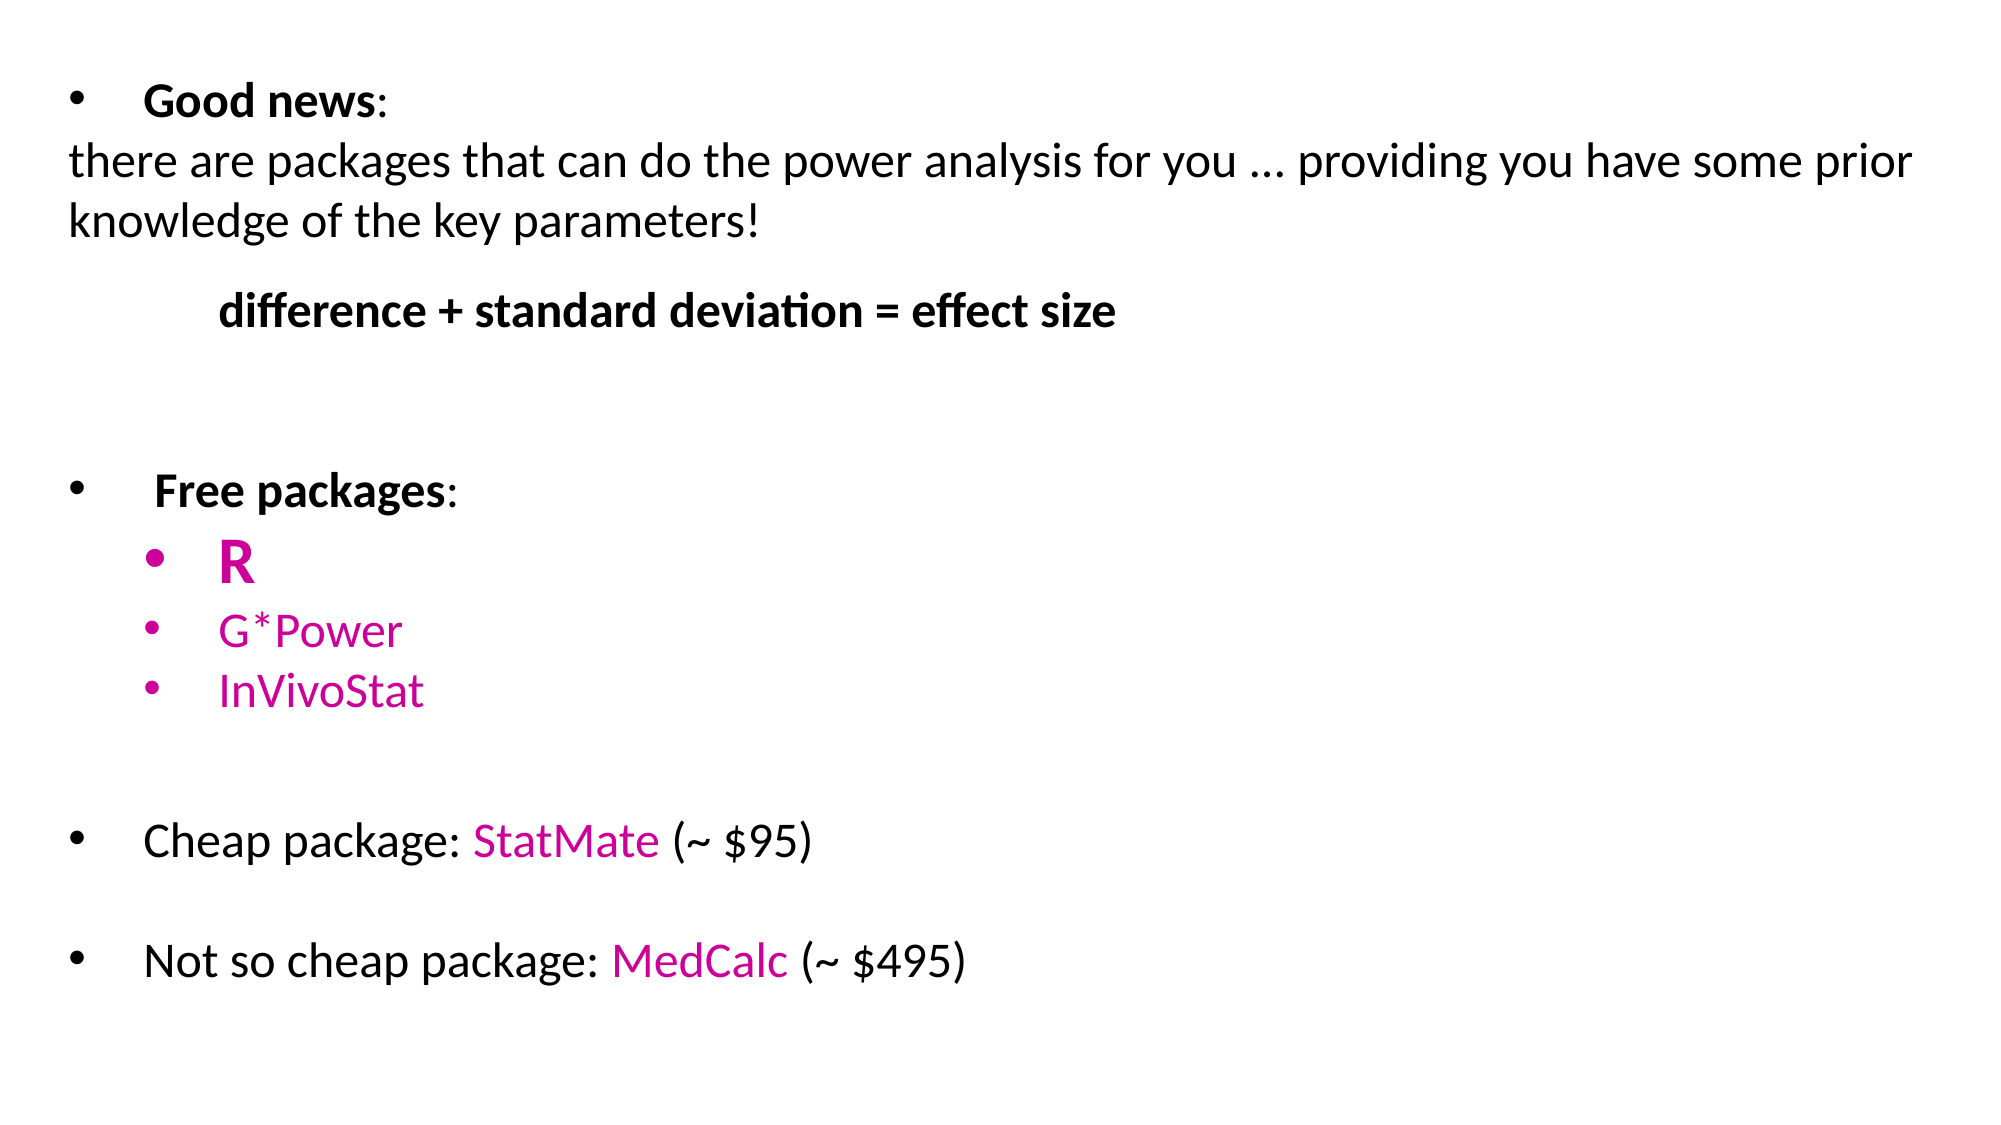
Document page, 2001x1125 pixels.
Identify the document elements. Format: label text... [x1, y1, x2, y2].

text_box Good news: there are packages that can do the power analysis for you ... providing you have some prior knowledge of the key parameters! difference + standard deviation = effect size Free packages: R G*Power InVivoStat Cheap package: StatMate (~ $95) Not so cheap package: MedCalc (~ $495) [53, 59, 1929, 995]
